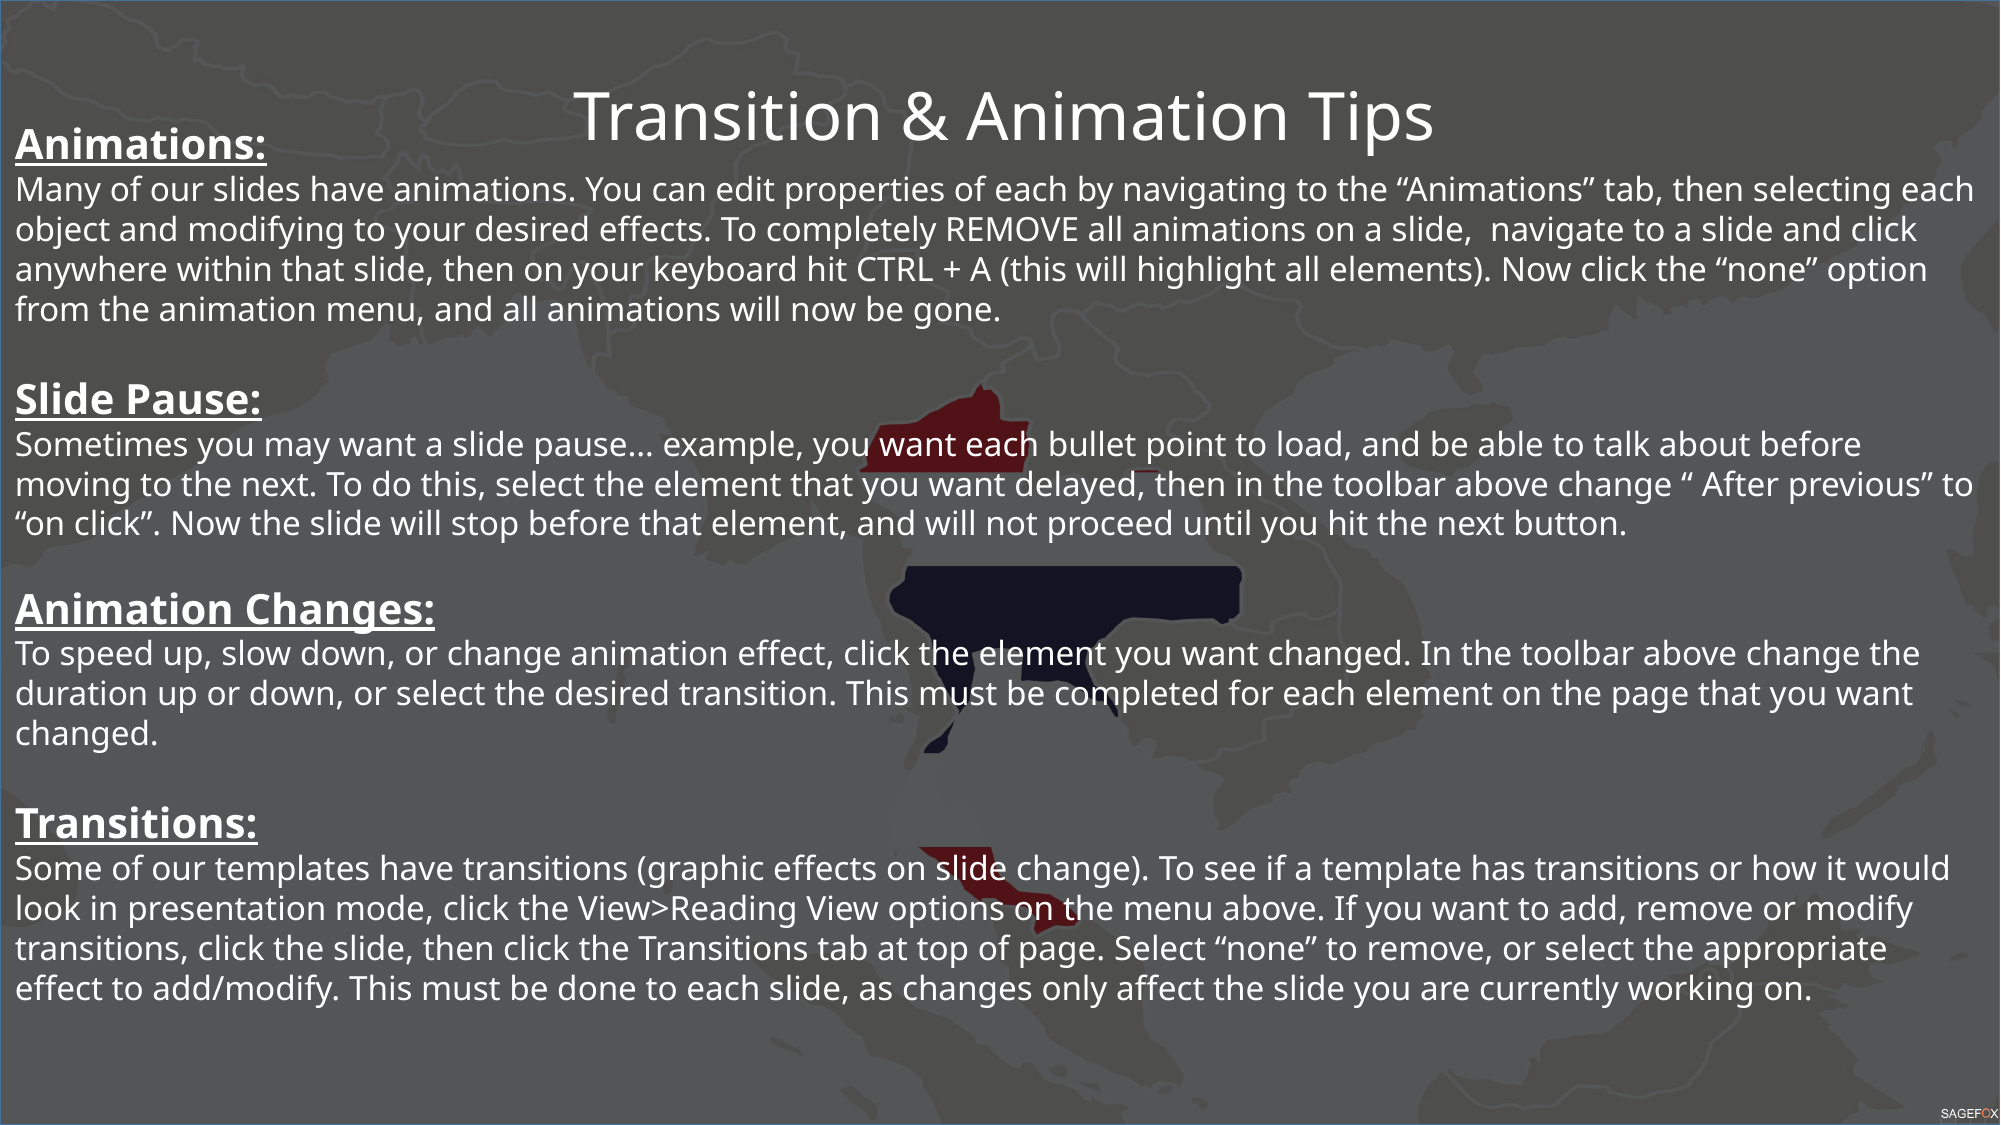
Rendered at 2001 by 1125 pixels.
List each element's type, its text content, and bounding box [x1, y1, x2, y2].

title Transition & Animation Tips [477, 59, 1532, 177]
text_box Animations: Many of our slides have animations. You can edit properties of each by navigating to the “Animations” tab, then selecting each object and modifying to your desired effects. To completely REMOVE all animations on a slide, navigate to a slide and click anywhere within that slide, then on your keyboard hit CTRL + A (this will highlight all elements). Now click the “none” option from the animation menu, and all animations will now be gone. Slide Pause: Sometimes you may want a slide pause… example, you want each bullet point to load, and be able to talk about before moving to the next. To do this, select the element that you want delayed, then in the toolbar above change “ After previous” to “on click”. Now the slide will stop before that element, and will not proceed until you hit the next button. Animation Changes: To speed up, slow down, or change animation effect, click the element you want changed. In the toolbar above change the duration up or down, or select the desired transition. This must be completed for each element on the page that you want changed. Transitions: Some of our templates have transitions (graphic effects on slide change). To see if a template has transitions or how it would look in presentation mode, click the View>Reading View options on the menu above. If you want to add, remove or modify transitions, click the slide, then click the Transitions tab at top of page. Select “none” to remove, or select the appropriate effect to add/modify. This must be done to each slide, as changes only affect the slide you are currently working on. [0, 0, 2000, 1125]
